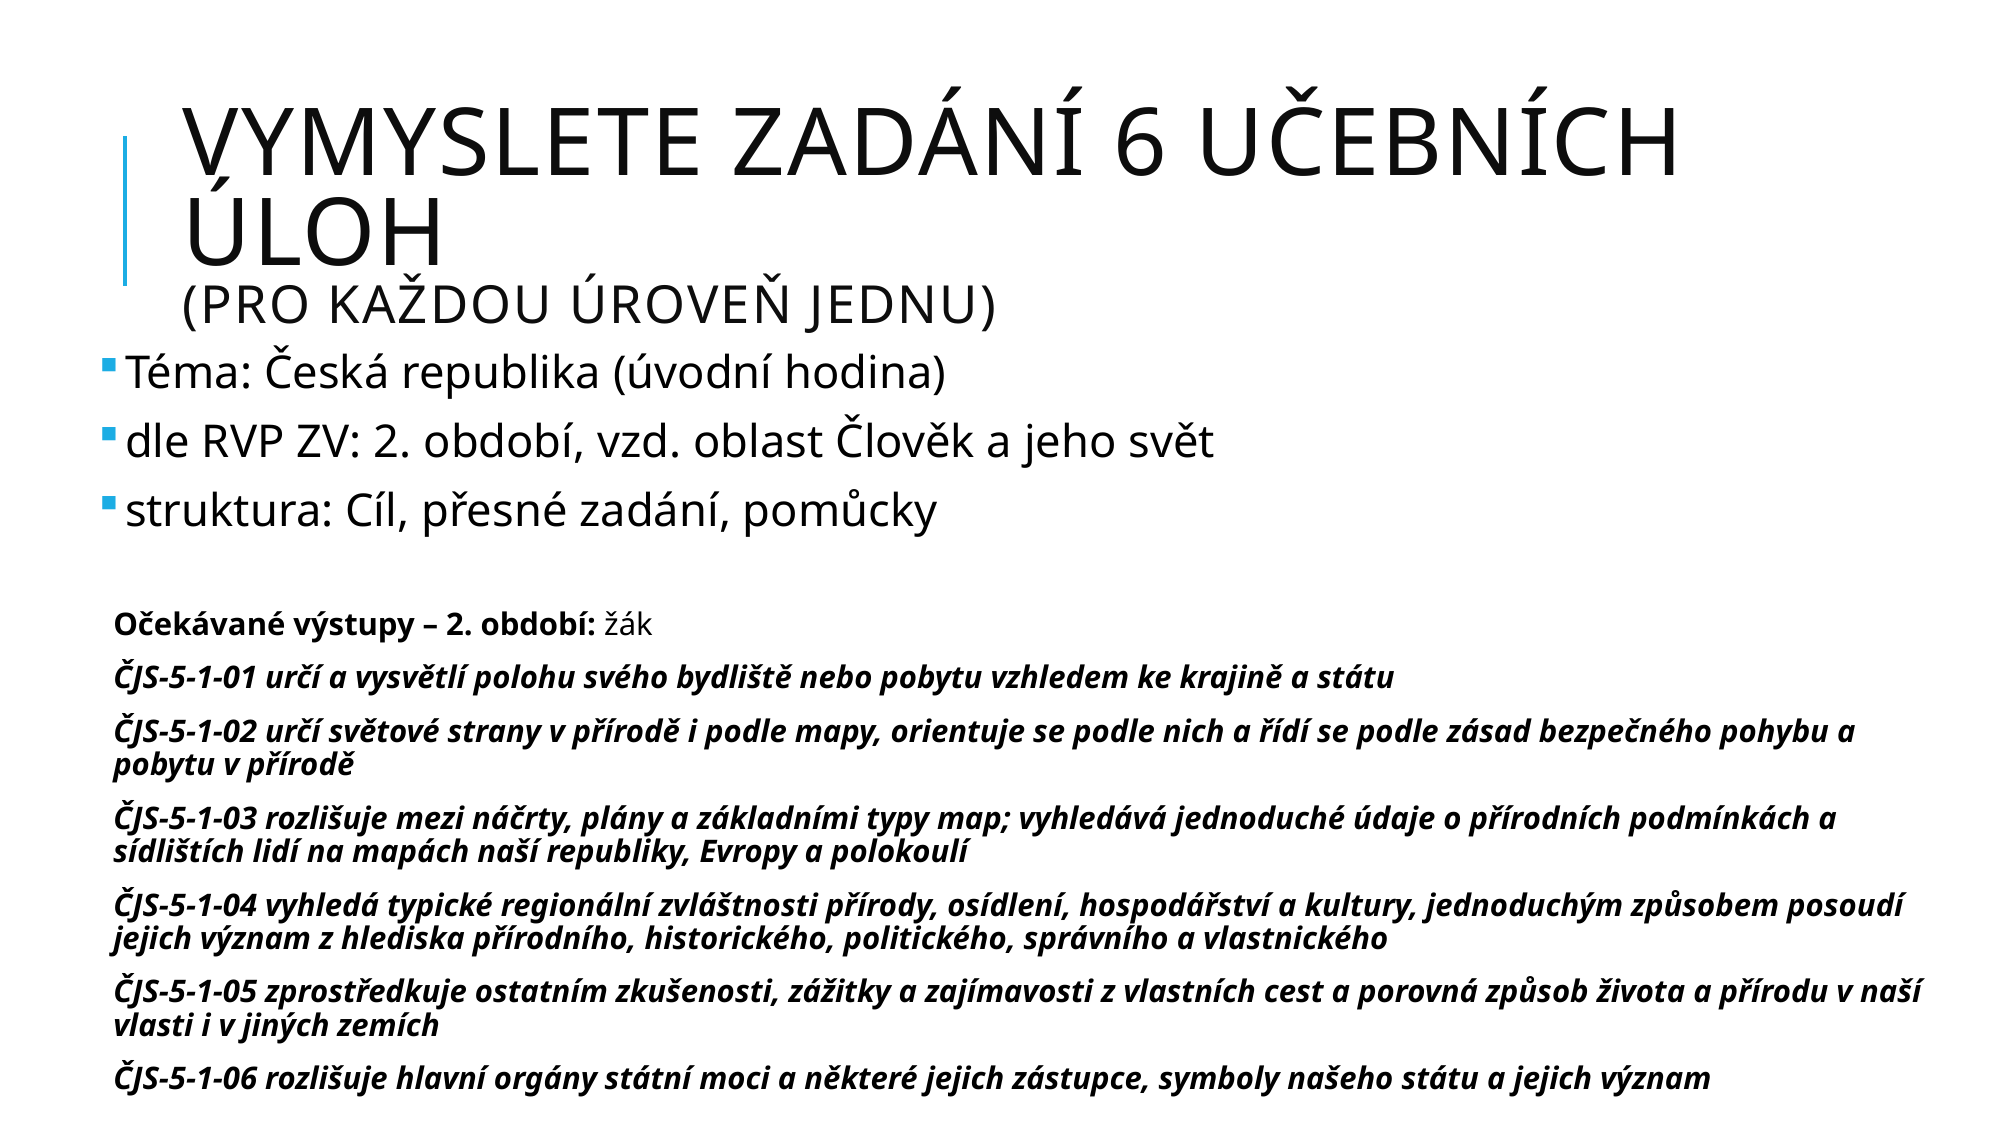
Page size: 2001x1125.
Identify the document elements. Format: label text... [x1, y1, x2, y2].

list Téma: Česká republika (úvodní hodina) dle RVP ZV: 2. období, vzd. oblast Člověk a jeho svět struktura: Cíl, přesné zadání, pomůcky Očekávané výstupy – 2. období: žák ČJS-5-1-01 určí a vysvětlí polohu svého bydliště nebo pobytu vzhledem ke krajině a státu ČJS-5-1-02 určí světové strany v přírodě i podle mapy, orientuje se podle nich a řídí se podle zásad bezpečného pohybu a pobytu v přírodě ČJS-5-1-03 rozlišuje mezi náčrty, plány a základními typy map; vyhledává jednoduché údaje o přírodních podmínkách a sídlištích lidí na mapách naší republiky, Evropy a polokoulí ČJS-5-1-04 vyhledá typické regionální zvláštnosti přírody, osídlení, hospodářství a kultury, jednoduchým způsobem posoudí jejich význam z hlediska přírodního, historického, politického, správního a vlastnického ČJS-5-1-05 zprostředkuje ostatním zkušenosti, zážitky a zajímavosti z vlastních cest a porovná způsob života a přírodu v naší vlasti i v jiných zemích ČJS-5-1-06 rozlišuje hlavní orgány státní moci a některé jejich zástupce, symboly našeho státu a jejich význam [91, 341, 1951, 1109]
title Vymyslete zadání 6 učebních úloh (pro každou úroveň jednu) [168, 96, 1763, 341]
